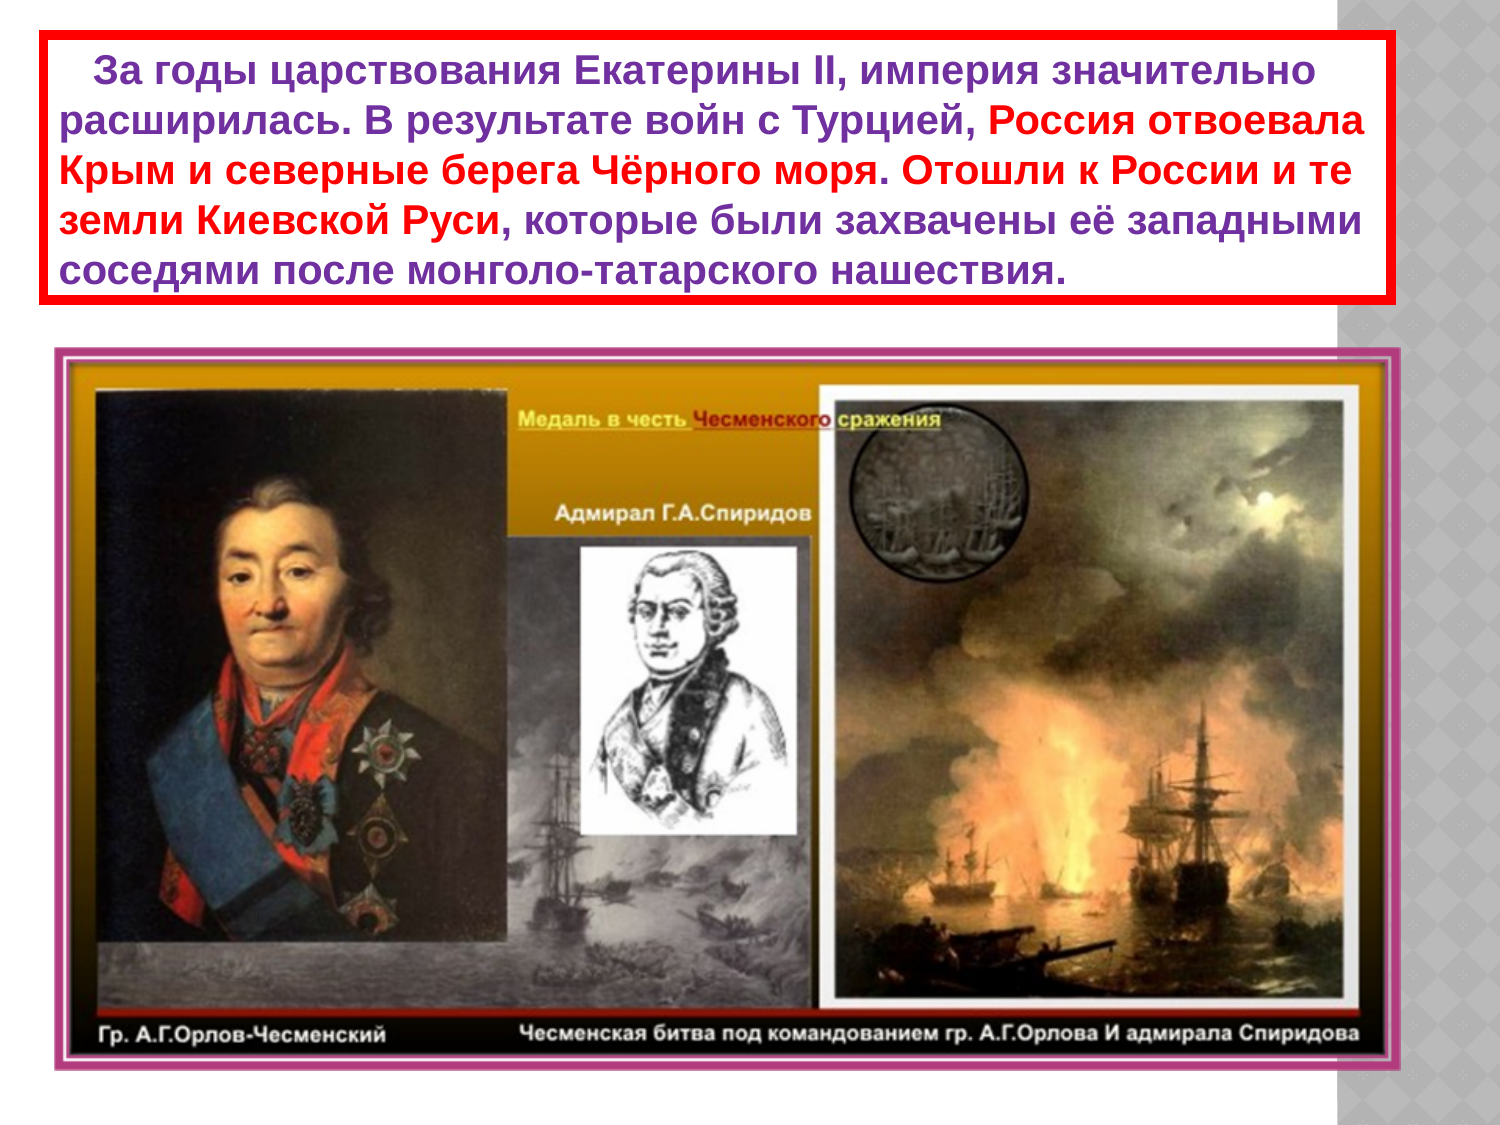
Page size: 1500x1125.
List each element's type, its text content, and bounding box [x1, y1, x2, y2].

picture [54, 347, 1402, 1072]
text_box За годы царствования Екатерины II, империя значительно расширилась. В результате войн с Турцией, Россия отвоевала Крым и северные берега Чёрного моря. Отошли к России и те земли Киевской Руси, которые были захвачены её западными соседями после монголо-татарского нашествия. [43, 35, 1391, 300]
